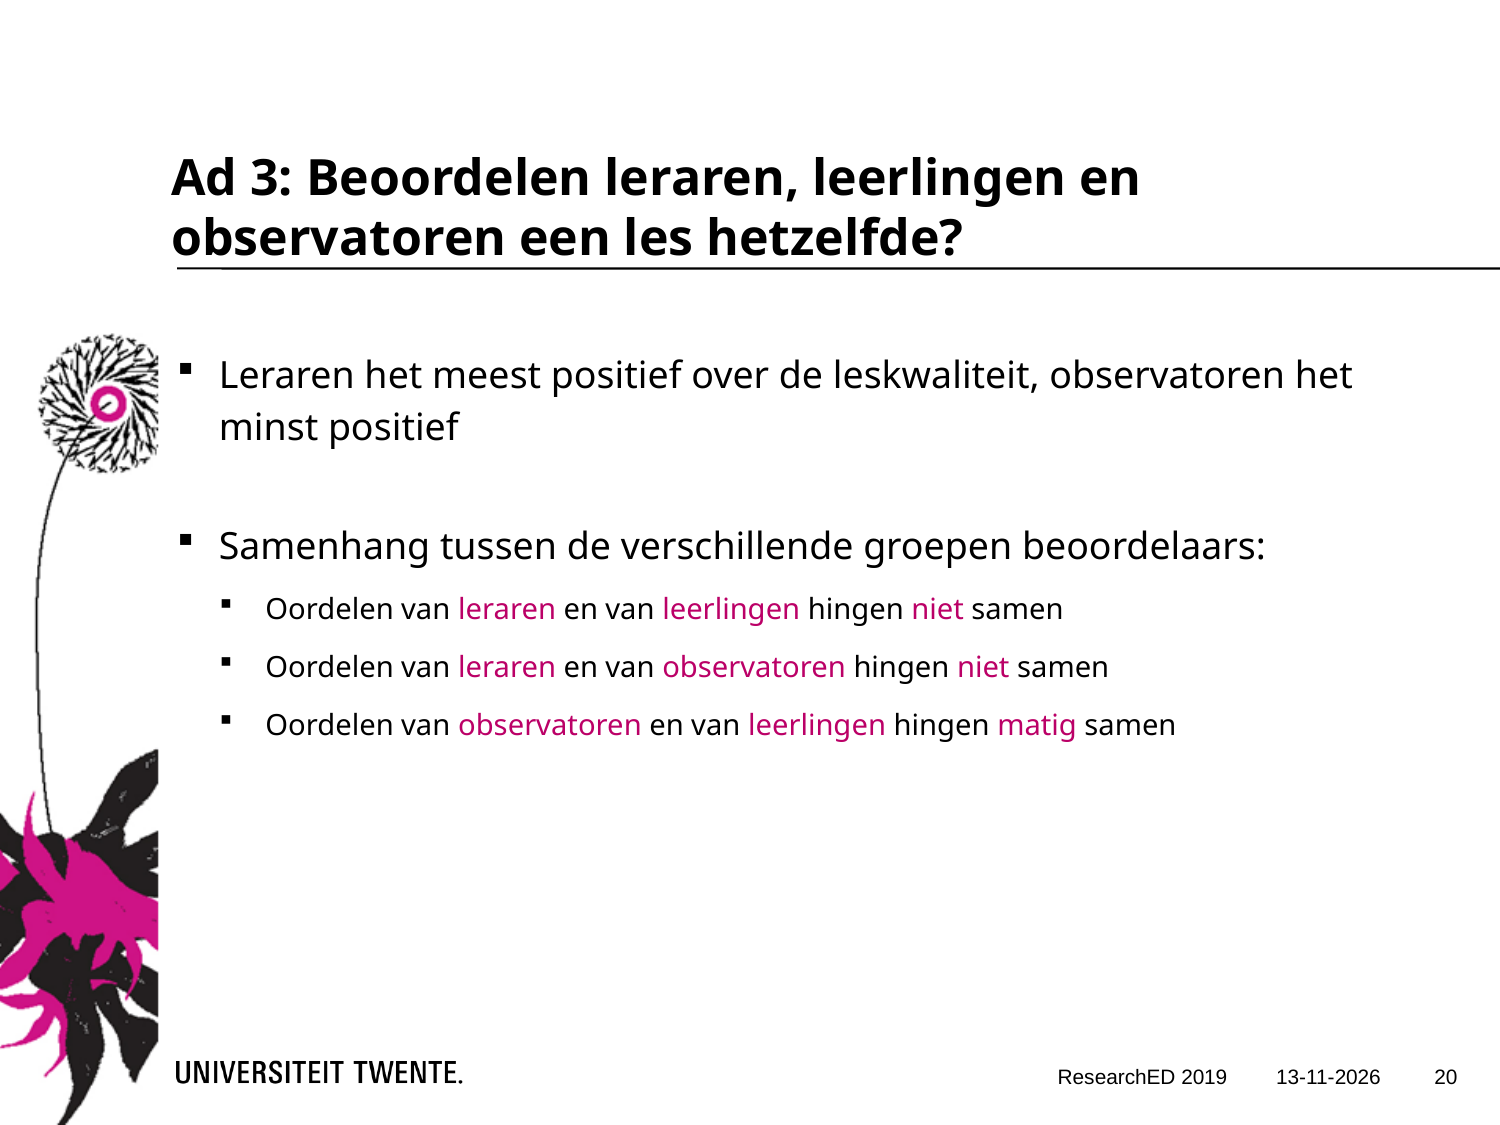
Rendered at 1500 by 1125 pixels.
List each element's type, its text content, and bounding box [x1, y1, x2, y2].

list Leraren het meest positief over de leskwaliteit, observatoren het minst positief Samenhang tussen de verschillende groepen beoordelaars: Oordelen van leraren en van leerlingen hingen niet samen Oordelen van leraren en van observatoren hingen niet samen Oordelen van observatoren en van leerlingen hingen matig samen [177, 336, 1458, 921]
slide_number 20 [1395, 1049, 1458, 1125]
picture [0, 0, 482, 1125]
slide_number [1243, 1049, 1395, 1125]
footer ResearchED 2019 [580, 1049, 1243, 1125]
title Ad 3: Beoordelen leraren, leerlingen en observatoren een les hetzelfde? [171, 78, 1452, 266]
